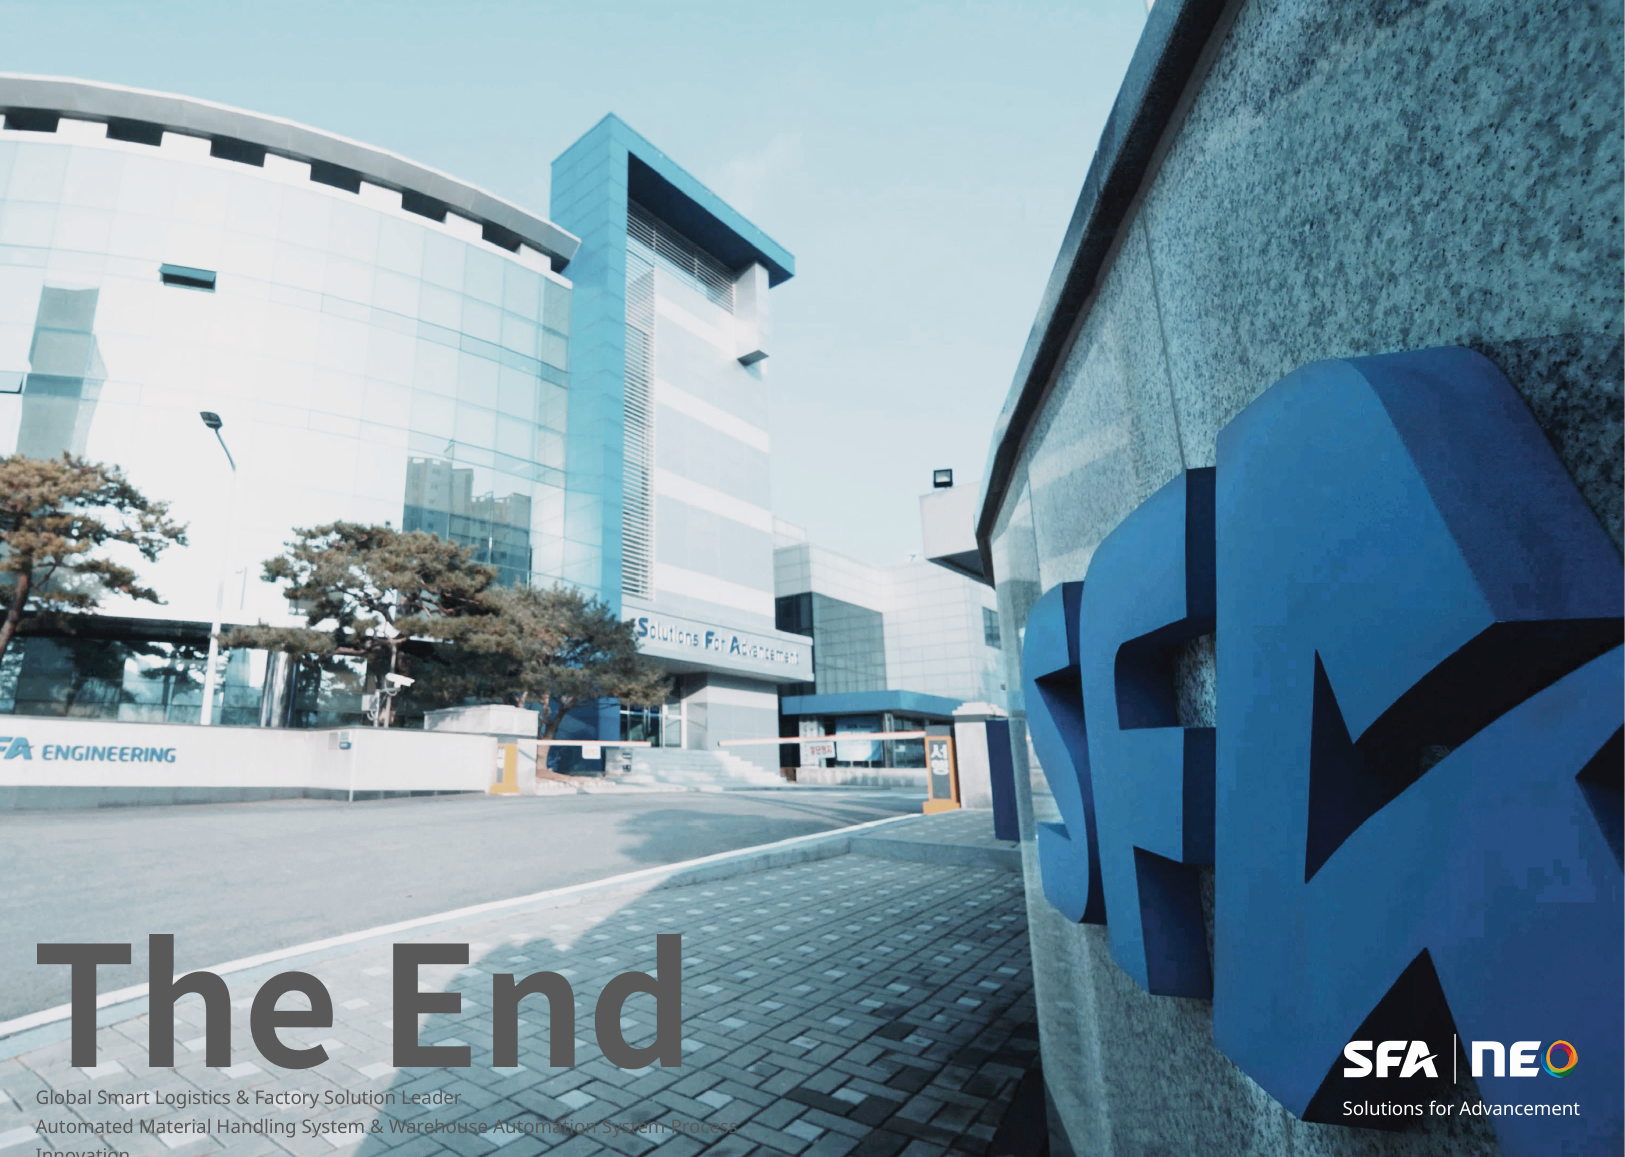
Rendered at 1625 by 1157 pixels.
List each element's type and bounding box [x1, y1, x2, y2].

text_box [1334, 1032, 1588, 1110]
text_box [32, 900, 1299, 1146]
picture [0, 0, 1625, 1157]
